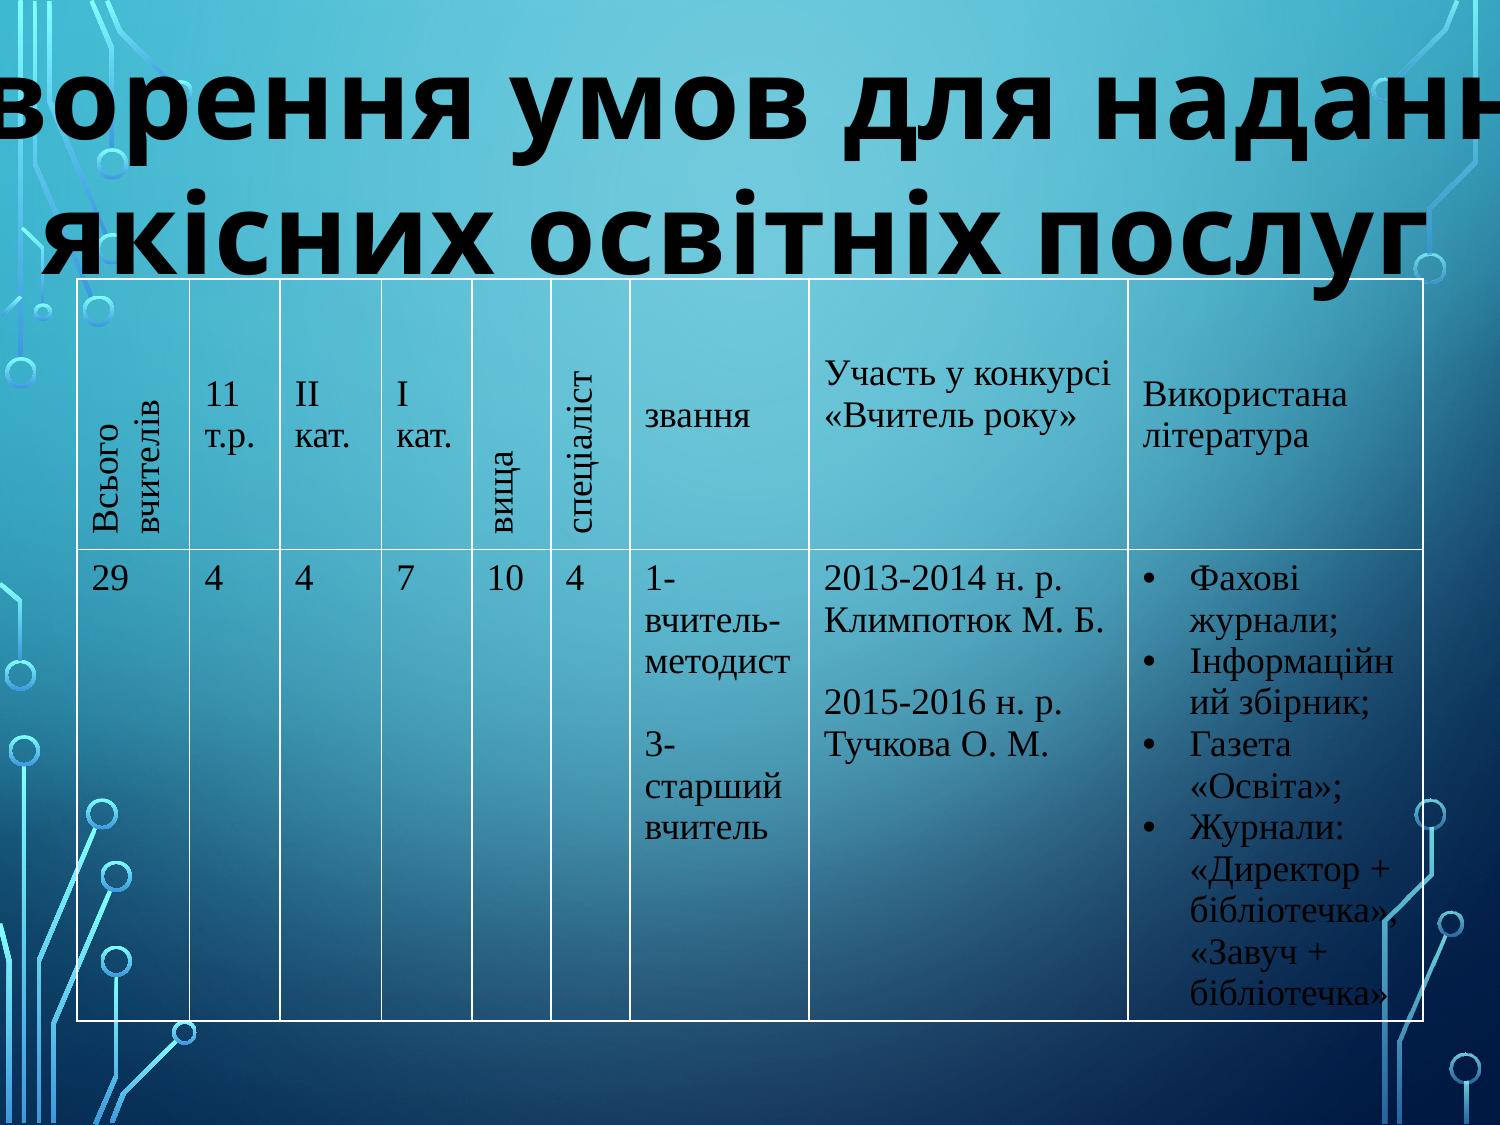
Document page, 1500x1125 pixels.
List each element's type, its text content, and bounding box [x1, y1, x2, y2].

table_cell 1- вчитель-методист 3-старший вчитель [631, 550, 808, 1020]
table_header спеціаліст [552, 305, 629, 549]
table_cell Фахові журнали; Інформаційний збірник; Газета «Освіта»; Журнали: «Директор + бібліотечка», «Завуч + бібліотечка» [1129, 550, 1422, 1020]
table_header звання [631, 305, 808, 549]
table_cell 4 [281, 550, 381, 1020]
table_cell 4 [552, 550, 629, 1020]
table_header Участь у конкурсі «Вчитель року» [810, 305, 1127, 549]
table_cell 10 [473, 550, 550, 1020]
table_cell 29 [78, 550, 189, 1020]
text_box Створення умов для надання якісних освітніх послуг [0, 19, 1500, 305]
table_header І кат. [382, 305, 471, 549]
table_cell 2013-2014 н. р. Климпотюк М. Б. 2015-2016 н. р. Тучкова О. М. [810, 550, 1127, 1020]
table_header Всього вчителів [78, 305, 189, 549]
table_header ІІ кат. [281, 305, 381, 549]
table_header Використана література [1129, 305, 1422, 549]
table_header 11 т.р. [190, 305, 279, 549]
table_header вища [473, 305, 550, 549]
table_cell 7 [382, 550, 471, 1020]
table_cell 4 [190, 550, 279, 1020]
